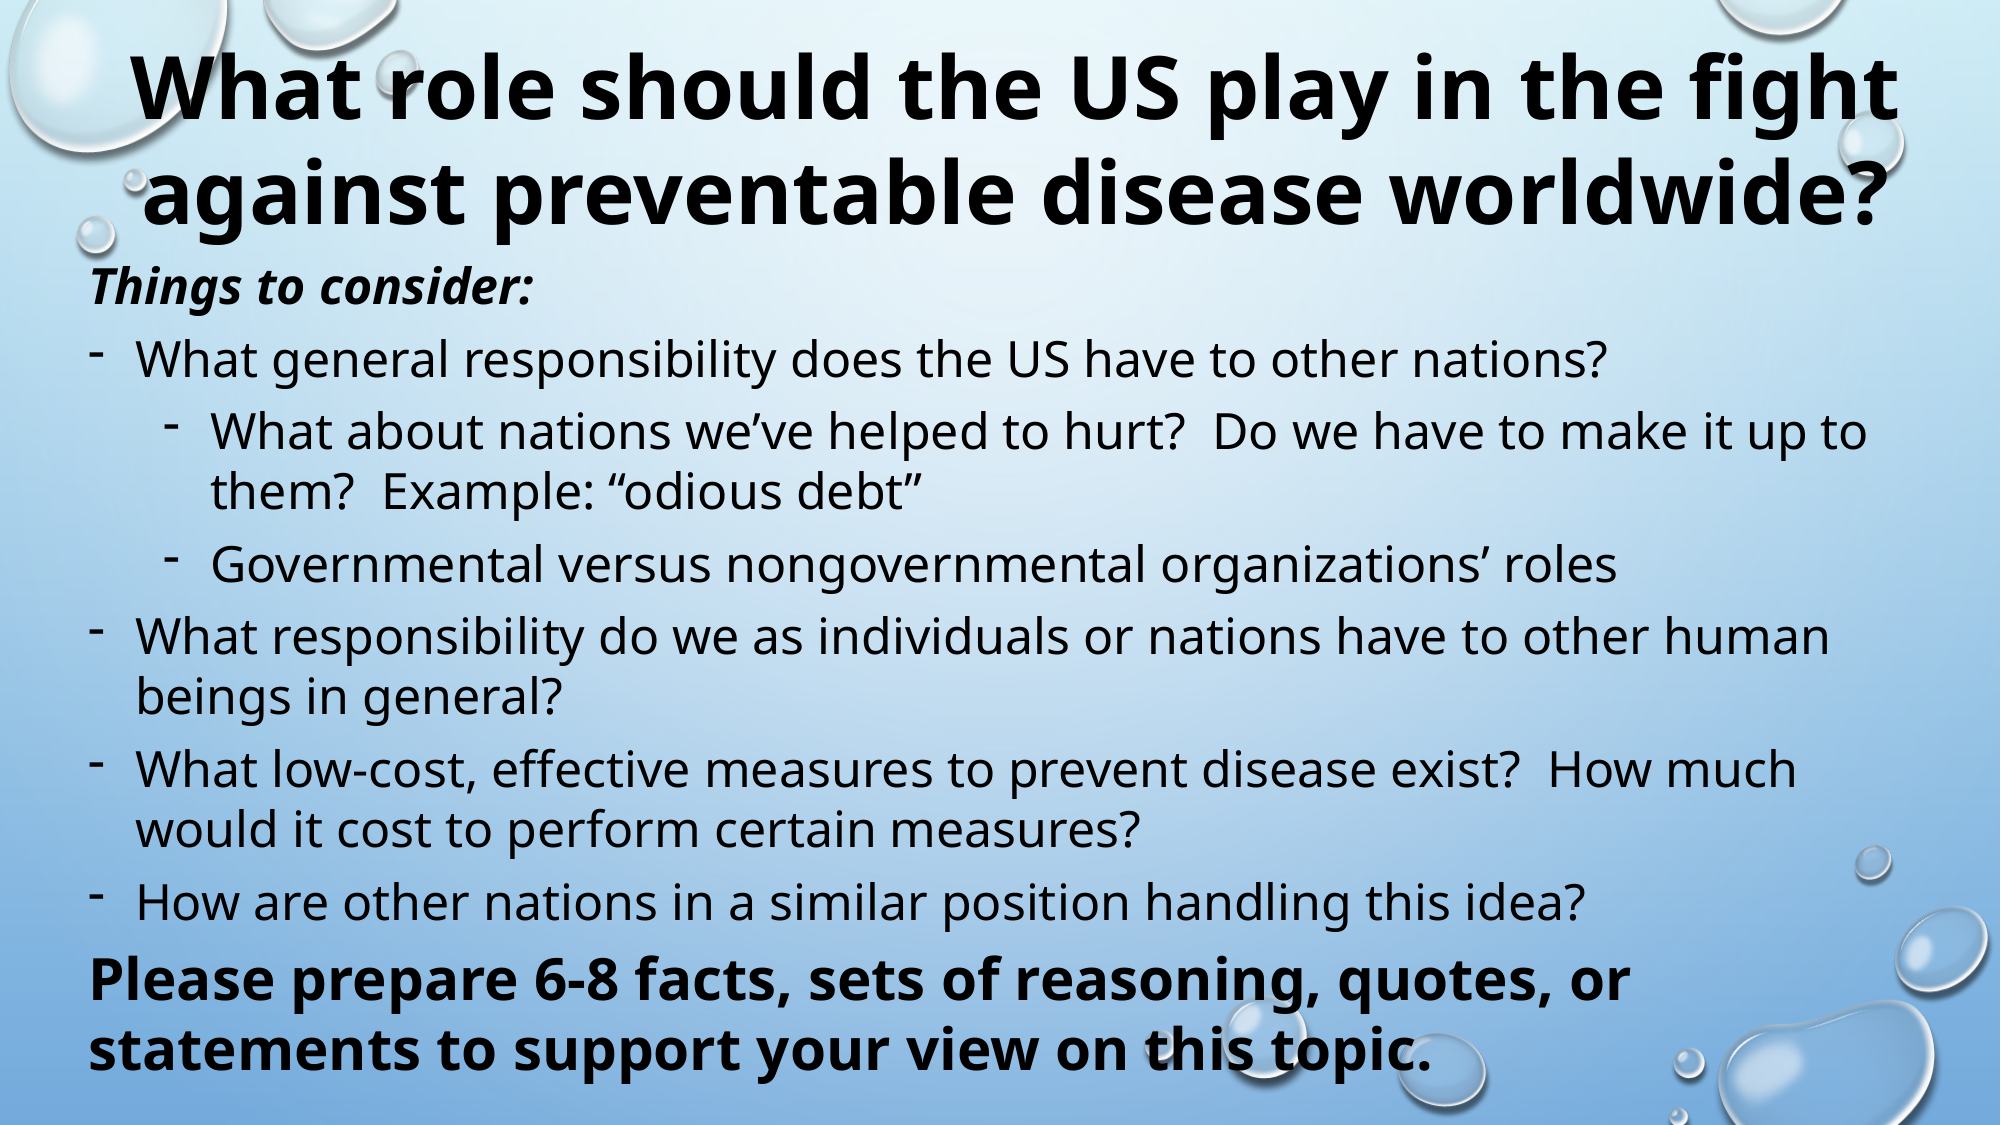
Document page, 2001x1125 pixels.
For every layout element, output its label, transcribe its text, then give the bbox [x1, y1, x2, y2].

text_box What role should the US play in the fight against preventable disease worldwide? Things to consider: What general responsibility does the US have to other nations? What about nations we’ve helped to hurt? Do we have to make it up to them? Example: “odious debt” Governmental versus nongovernmental organizations’ roles What responsibility do we as individuals or nations have to other human beings in general? What low-cost, effective measures to prevent disease exist? How much would it cost to perform certain measures? How are other nations in a similar position handling this idea? Please prepare 6-8 facts, sets of reasoning, quotes, or statements to support your view on this topic. [73, 24, 1959, 1090]
picture [0, 0, 2000, 1125]
